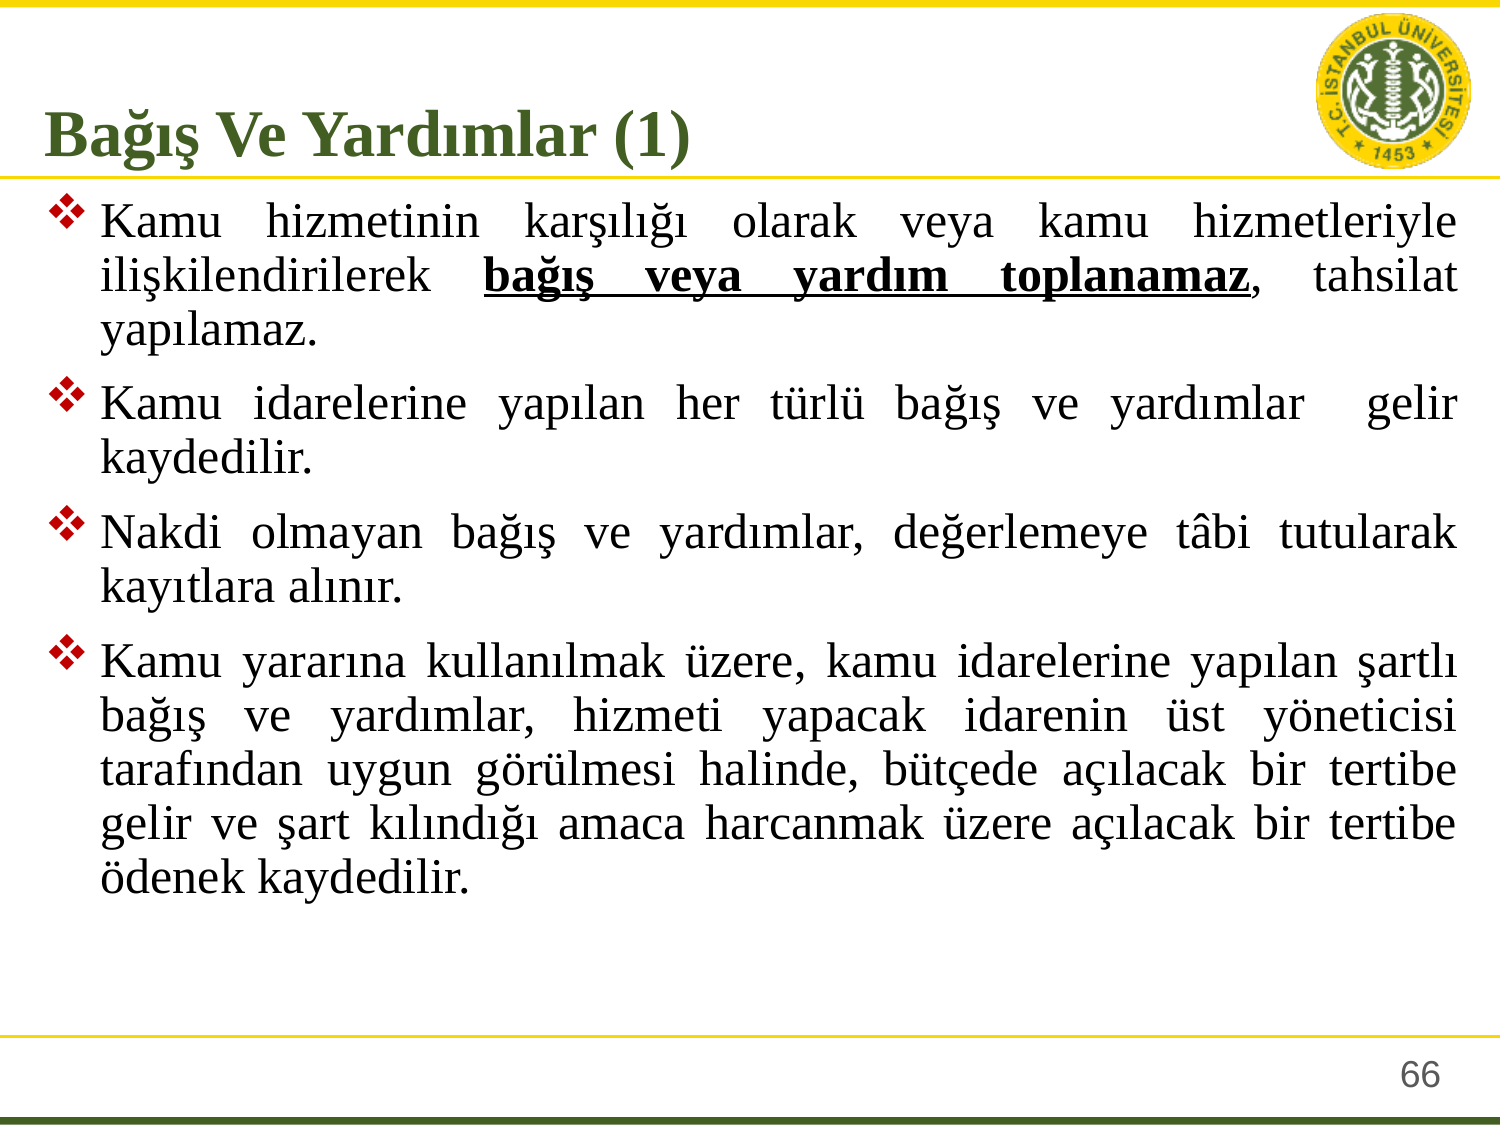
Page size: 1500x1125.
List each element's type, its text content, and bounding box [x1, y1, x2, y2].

list Bağış Ve Yardımlar (1) [29, 81, 1289, 178]
slide_number 65 [1384, 1042, 1500, 1103]
list Kamu hizmetinin karşılığı olarak veya kamu hizmetleriyle ilişkilendirilerek bağış veya yardım toplanamaz, tahsilat yapılamaz. Kamu idarelerine yapılan her türlü bağış ve yardımlar gelir kaydedilir. Nakdi olmayan bağış ve yardımlar, değerlemeye tâbi tutularak kayıtlara alınır. Kamu yararına kullanılmak üzere, kamu idarelerine yapılan şartlı bağış ve yardımlar, hizmeti yapacak idarenin üst yöneticisi tarafından uygun görülmesi halinde, bütçede açılacak bir tertibe gelir ve şart kılındığı amaca harcanmak üzere açılacak bir tertibe ödenek kaydedilir. [29, 186, 1475, 1035]
picture [1316, 13, 1471, 169]
